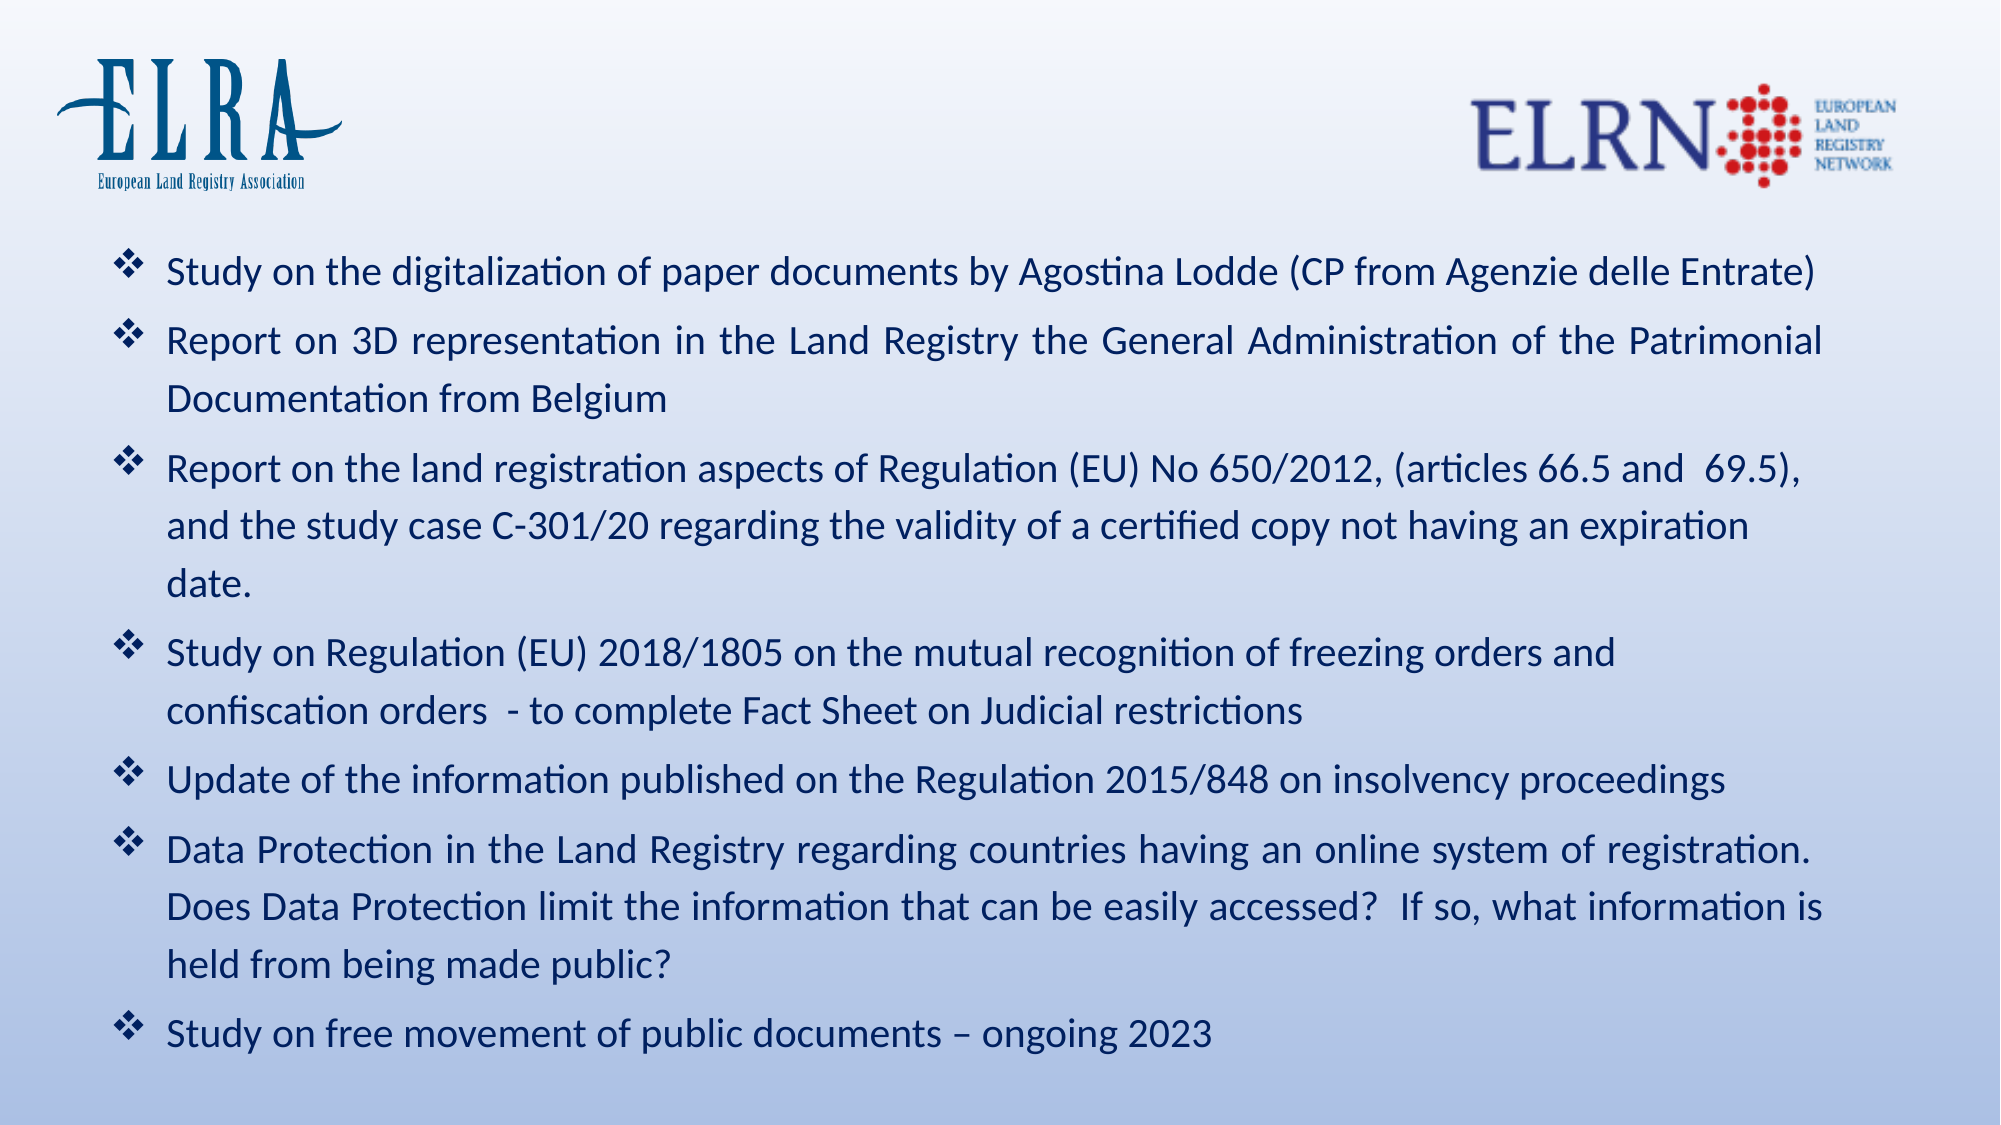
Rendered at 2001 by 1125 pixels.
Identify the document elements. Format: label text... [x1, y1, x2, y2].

text_box Study on the digitalization of paper documents by Agostina Lodde (CP from Agenzie delle Entrate) Report on 3D representation in the Land Registry the General Administration of the Patrimonial Documentation from Belgium Report on the land registration aspects of Regulation (EU) No 650/2012, (articles 66.5 and 69.5), and the study case C-301/20 regarding the validity of a certified copy not having an expiration date. Study on Regulation (EU) 2018/1805 on the mutual recognition of freezing orders and confiscation orders - to complete Fact Sheet on Judicial restrictions Update of the information published on the Regulation 2015/848 on insolvency proceedings Data Protection in the Land Registry regarding countries having an online system of registration. Does Data Protection limit the information that can be easily accessed? If so, what information is held from being made public? Study on free movement of public documents – ongoing 2023 [95, 228, 1839, 1121]
picture [57, 59, 342, 191]
picture [1427, 3, 1943, 270]
